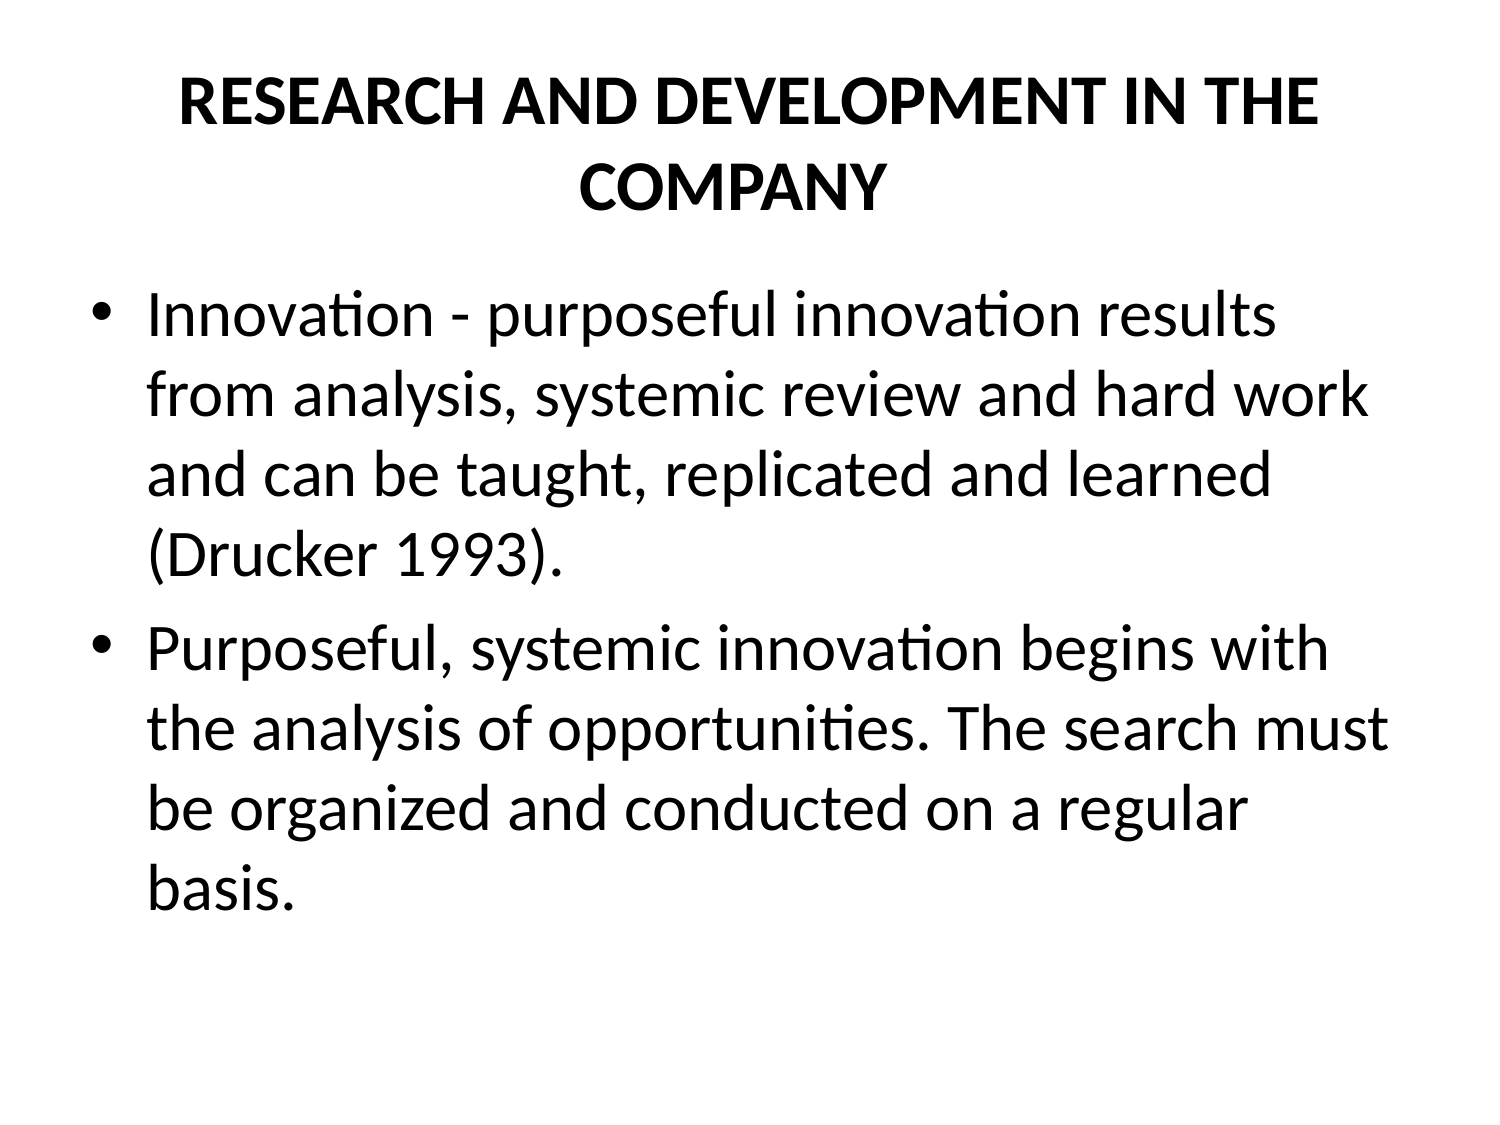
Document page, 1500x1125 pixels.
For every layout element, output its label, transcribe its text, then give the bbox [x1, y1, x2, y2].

title Research and development in the company [75, 45, 1425, 233]
list Innovation - purposeful innovation results from analysis, systemic review and hard work and can be taught, replicated and learned (Drucker 1993). Purposeful, systemic innovation begins with the analysis of opportunities. The search must be organized and conducted on a regular basis. [75, 262, 1425, 1005]
